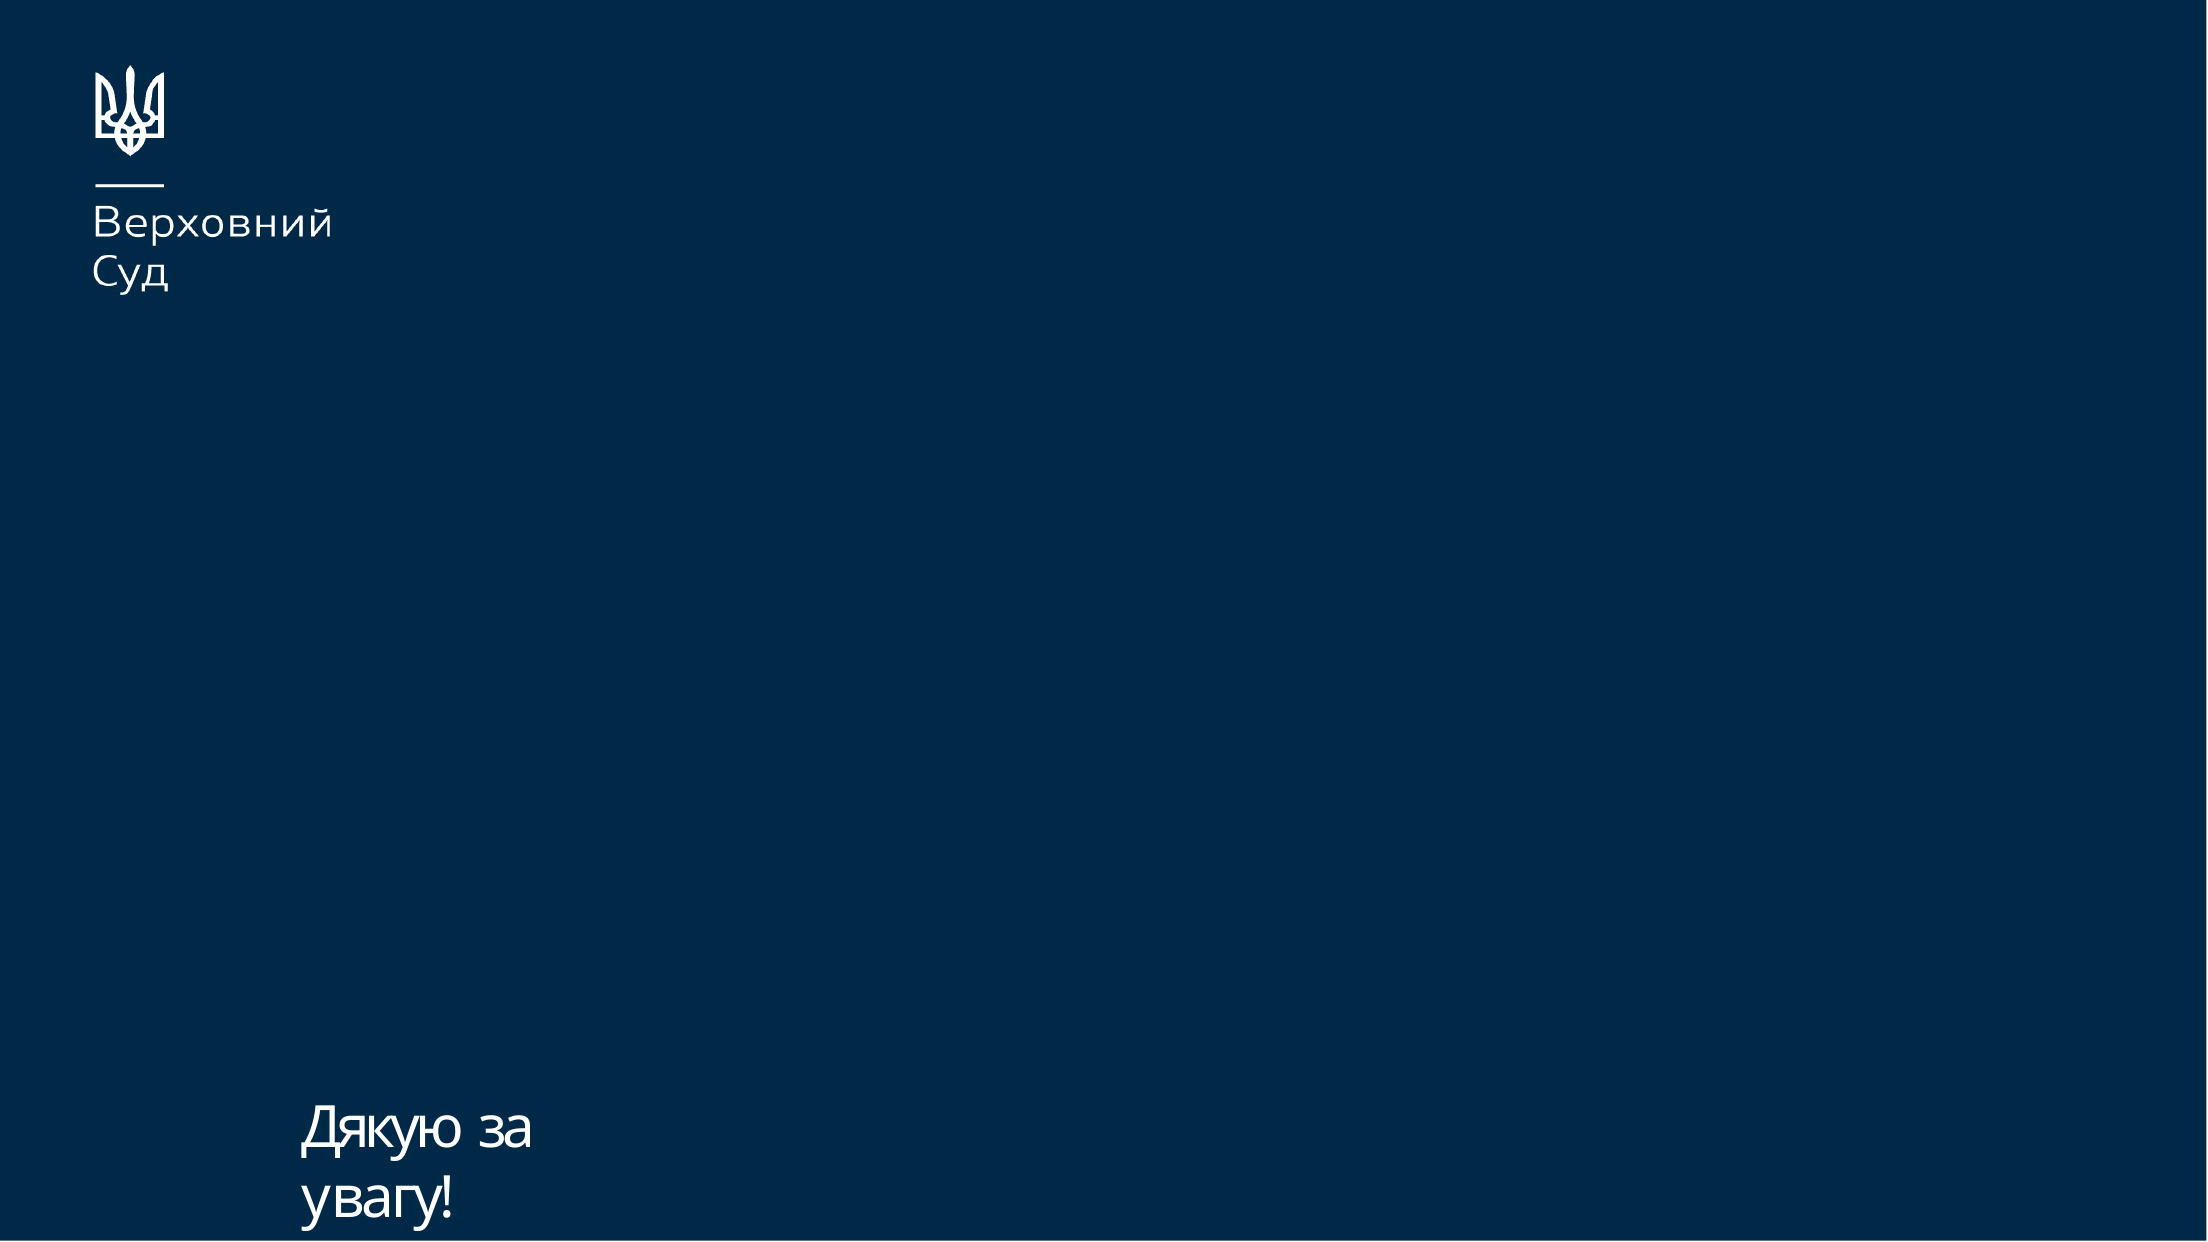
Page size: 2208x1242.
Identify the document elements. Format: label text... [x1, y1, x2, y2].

picture [93, 65, 330, 295]
title Дякую за увагу! [299, 1087, 680, 1242]
